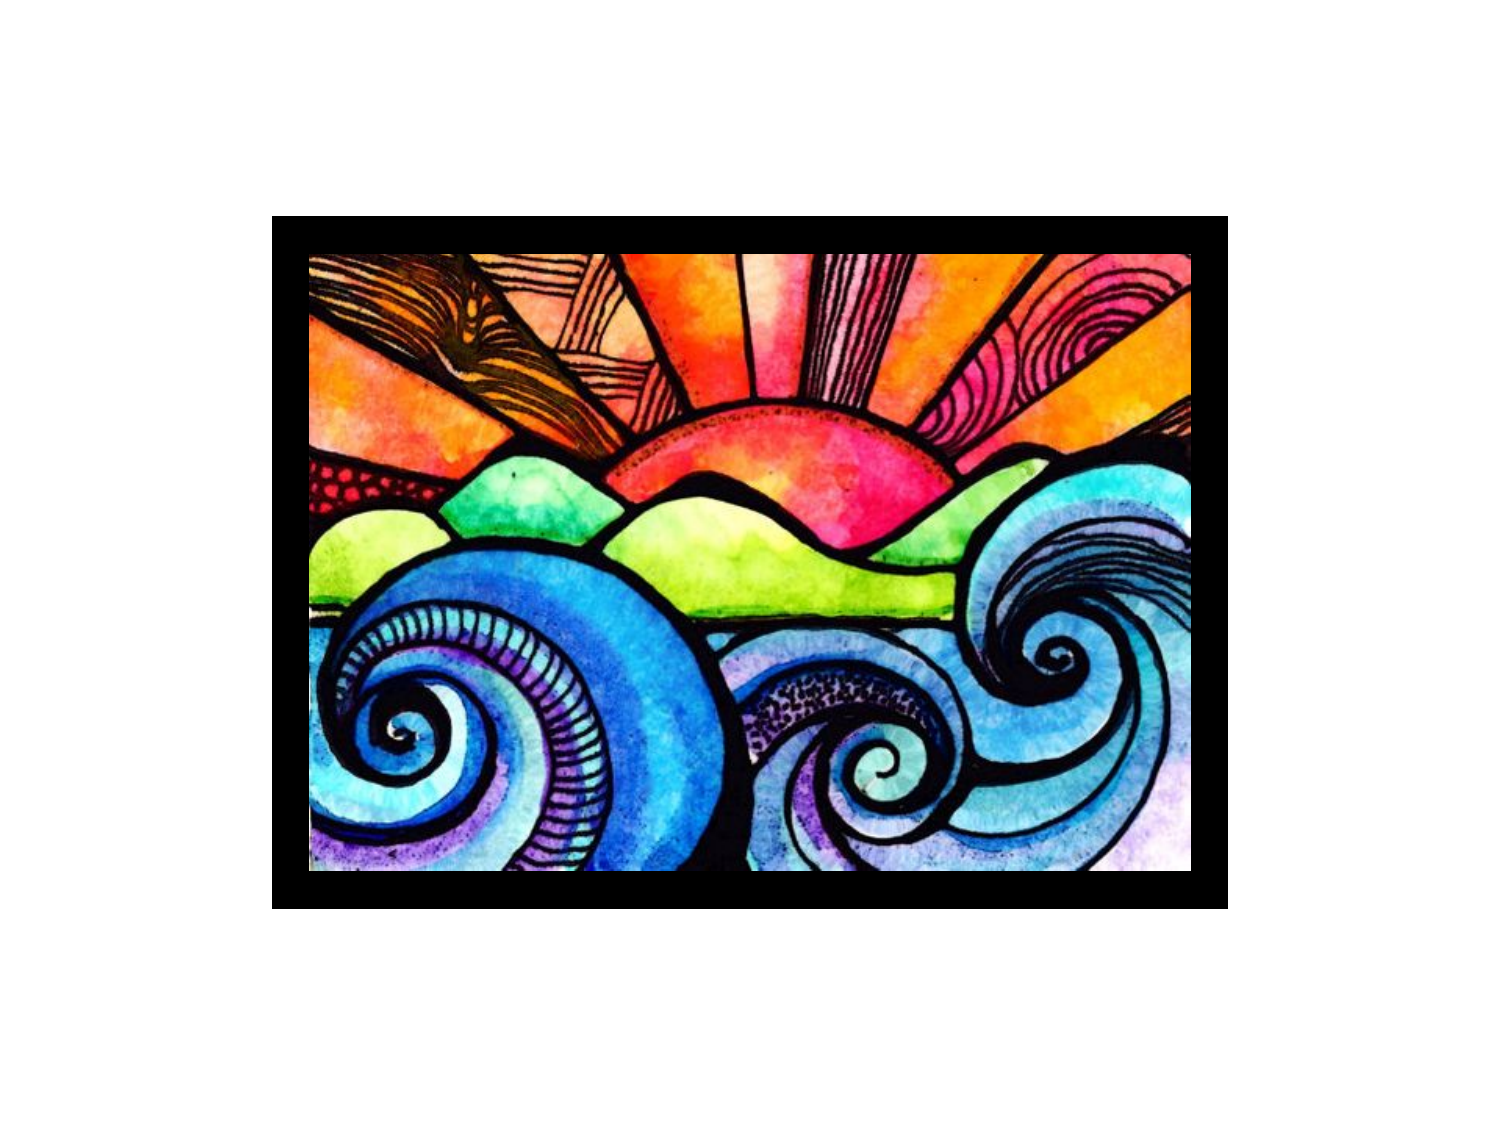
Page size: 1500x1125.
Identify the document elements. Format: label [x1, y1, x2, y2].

picture [309, 253, 1191, 872]
